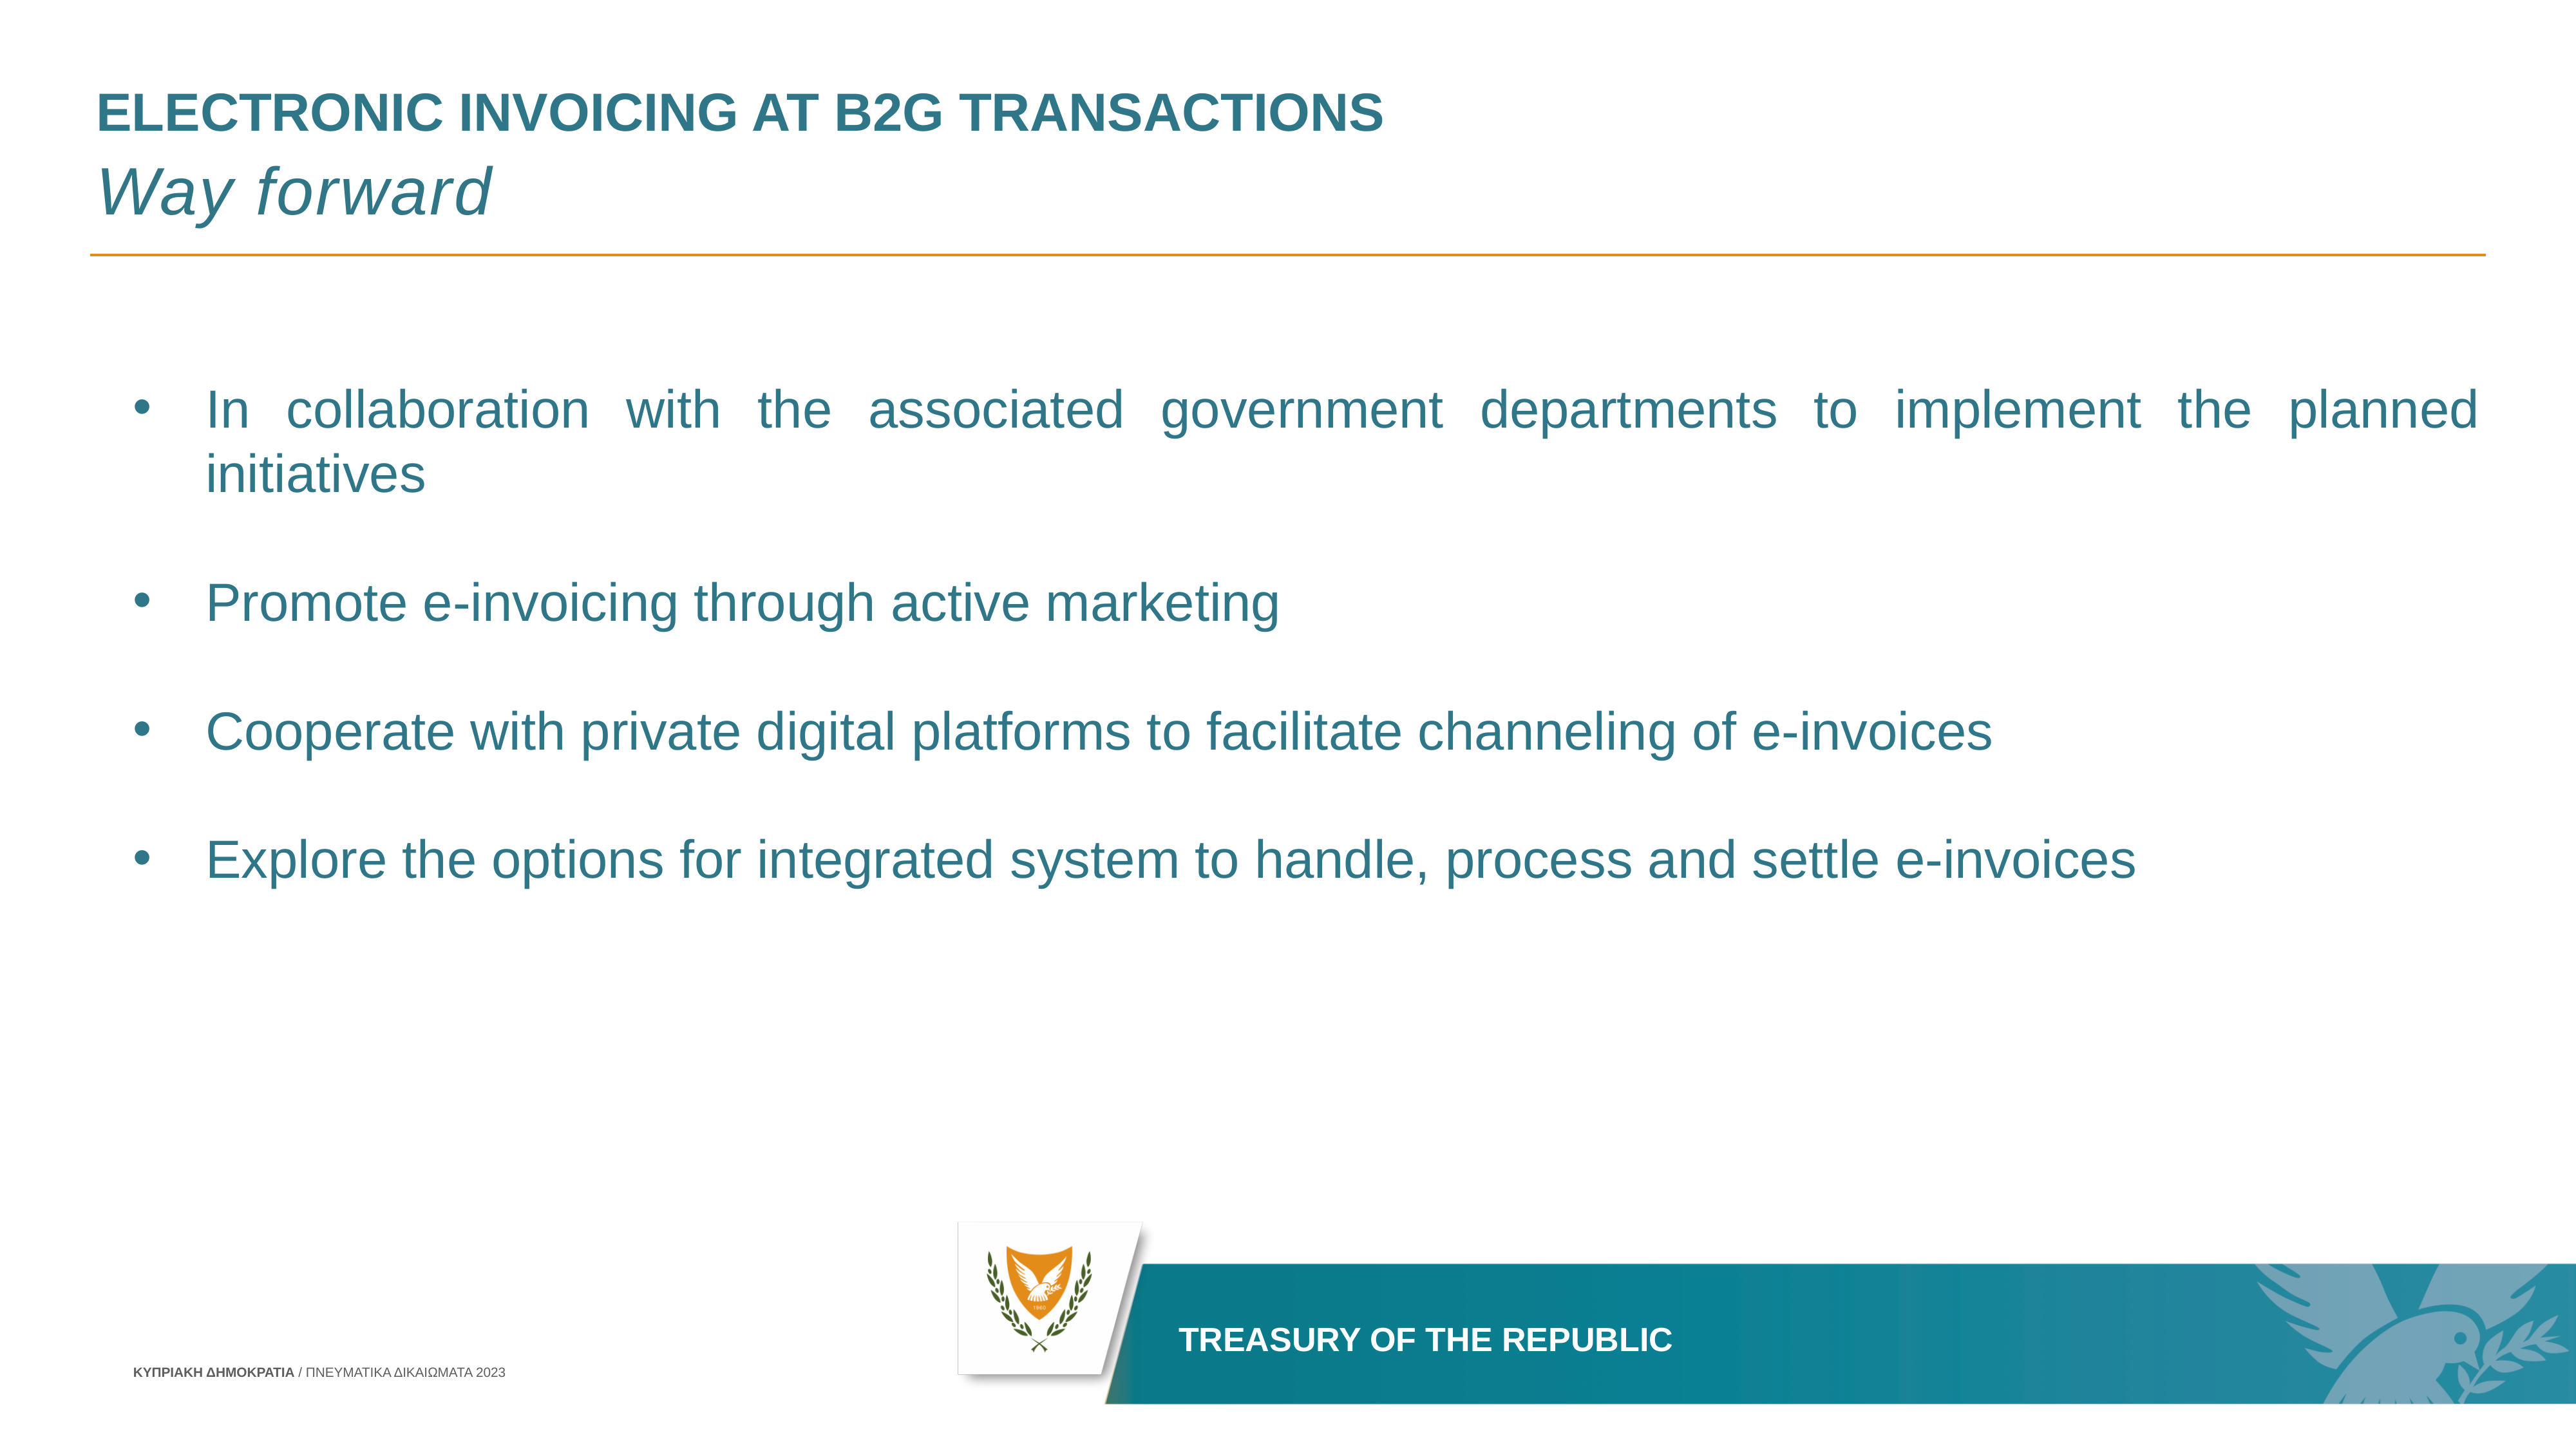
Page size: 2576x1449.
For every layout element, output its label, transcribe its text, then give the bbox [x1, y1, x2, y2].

text_box ELECTRONIC INVOICING AT B2G TRANSACTIONS [91, 59, 2009, 142]
picture [943, 1094, 2576, 1448]
text_box ΚΥΠΡΙΑΚΗ ΔΗΜΟΚΡΑΤΙΑ / ΠΝΕΥΜΑΤΙΚΑ ΔΙΚΑΙΩΜΑΤΑ 2023 [128, 1358, 553, 1410]
text_box Way forward [91, 142, 2485, 234]
text_box In collaboration with the associated government departments to implement the planned initiatives Promote e-invoicing through active marketing Cooperate with private digital platforms to facilitate channeling of e-invoices Explore the options for integrated system to handle, process and settle e-invoices [128, 296, 2486, 895]
